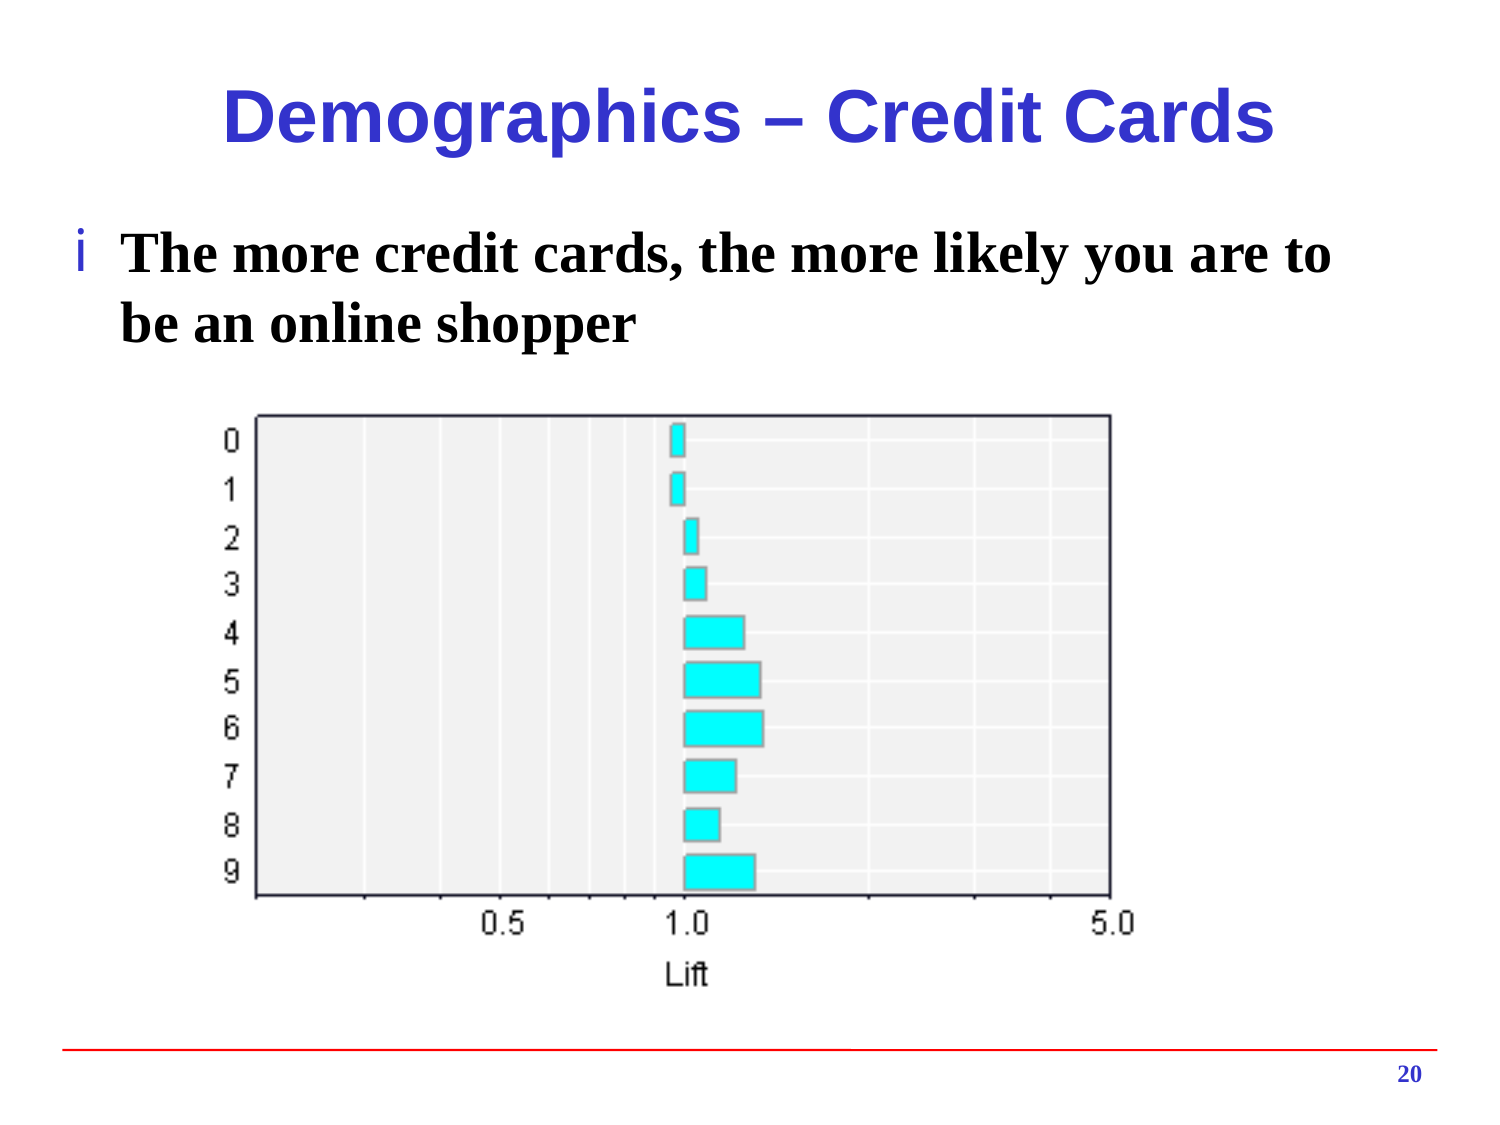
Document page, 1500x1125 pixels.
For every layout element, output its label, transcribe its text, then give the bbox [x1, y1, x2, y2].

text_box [138, 379, 1275, 1015]
slide_number 20 [1125, 1050, 1438, 1100]
list The more credit cards, the more likely you are to be an online shopper [58, 206, 1361, 367]
title Demographics – Credit Cards [75, 62, 1425, 163]
